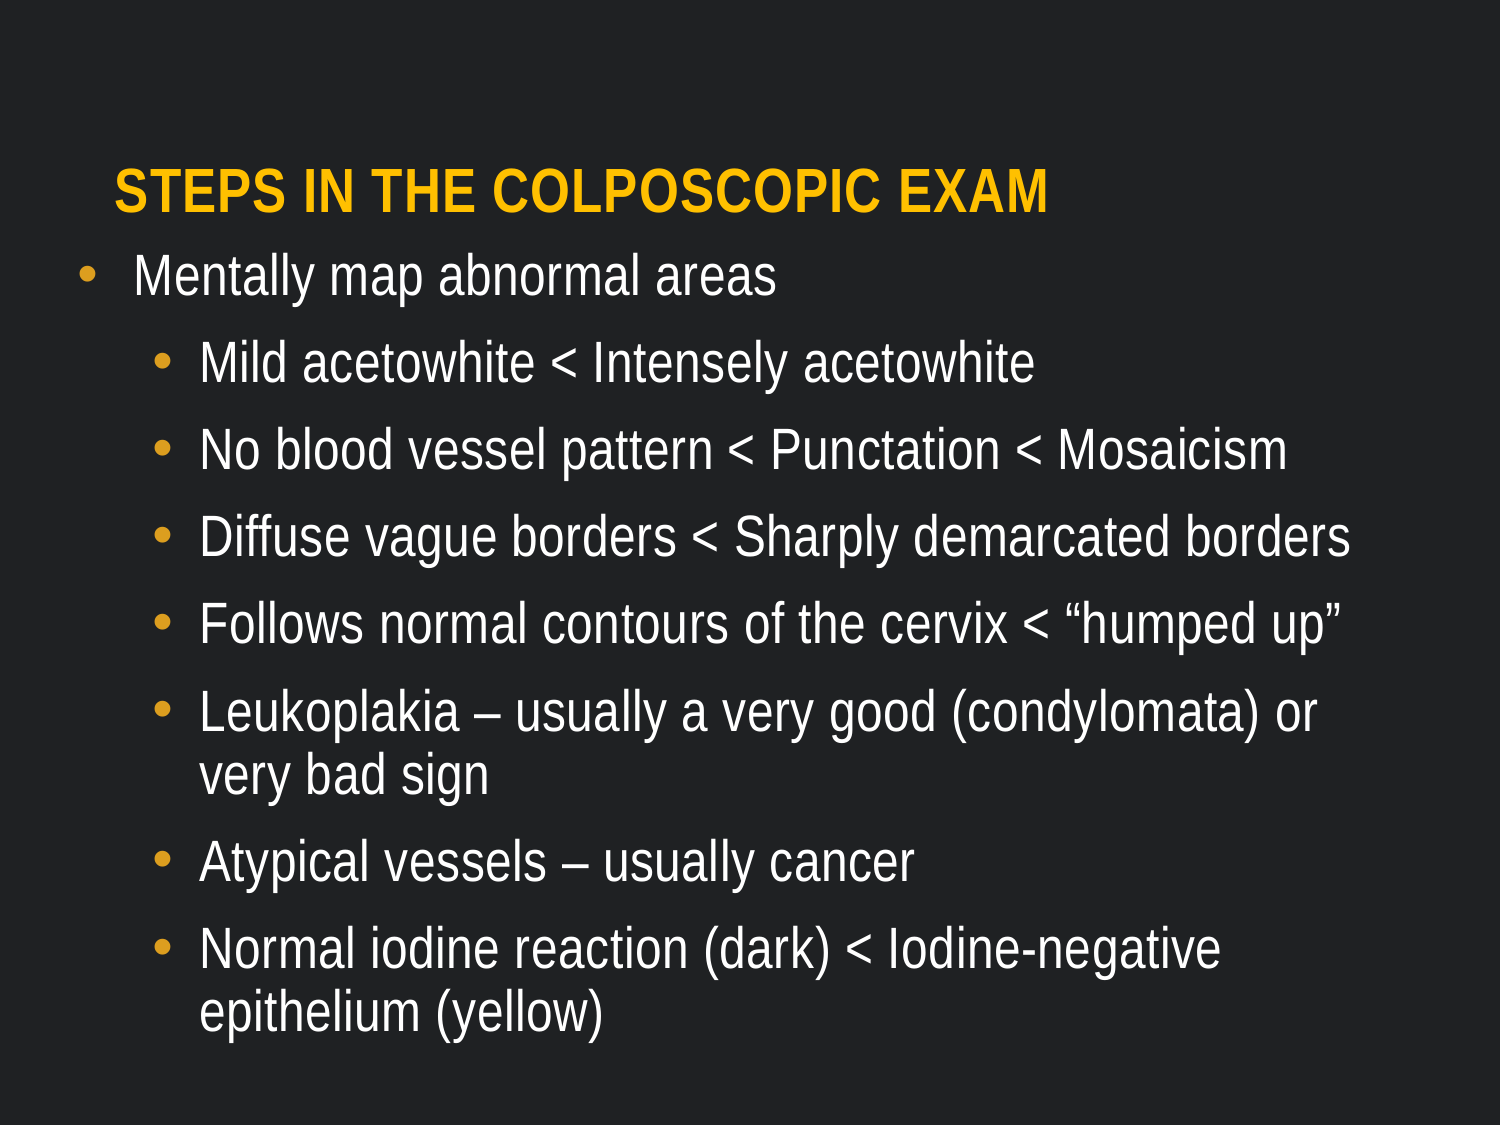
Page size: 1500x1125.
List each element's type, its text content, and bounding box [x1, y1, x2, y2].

list Mentally map abnormal areas Mild acetowhite < Intensely acetowhite No blood vessel pattern < Punctation < Mosaicism Diffuse vague borders < Sharply demarcated borders Follows normal contours of the cervix < “humped up” Leukoplakia – usually a very good (condylomata) or very bad sign Atypical vessels – usually cancer Normal iodine reaction (dark) < Iodine-negative epithelium (yellow) [62, 237, 1425, 1088]
title Steps in the colposcopic exam [99, 45, 1400, 233]
